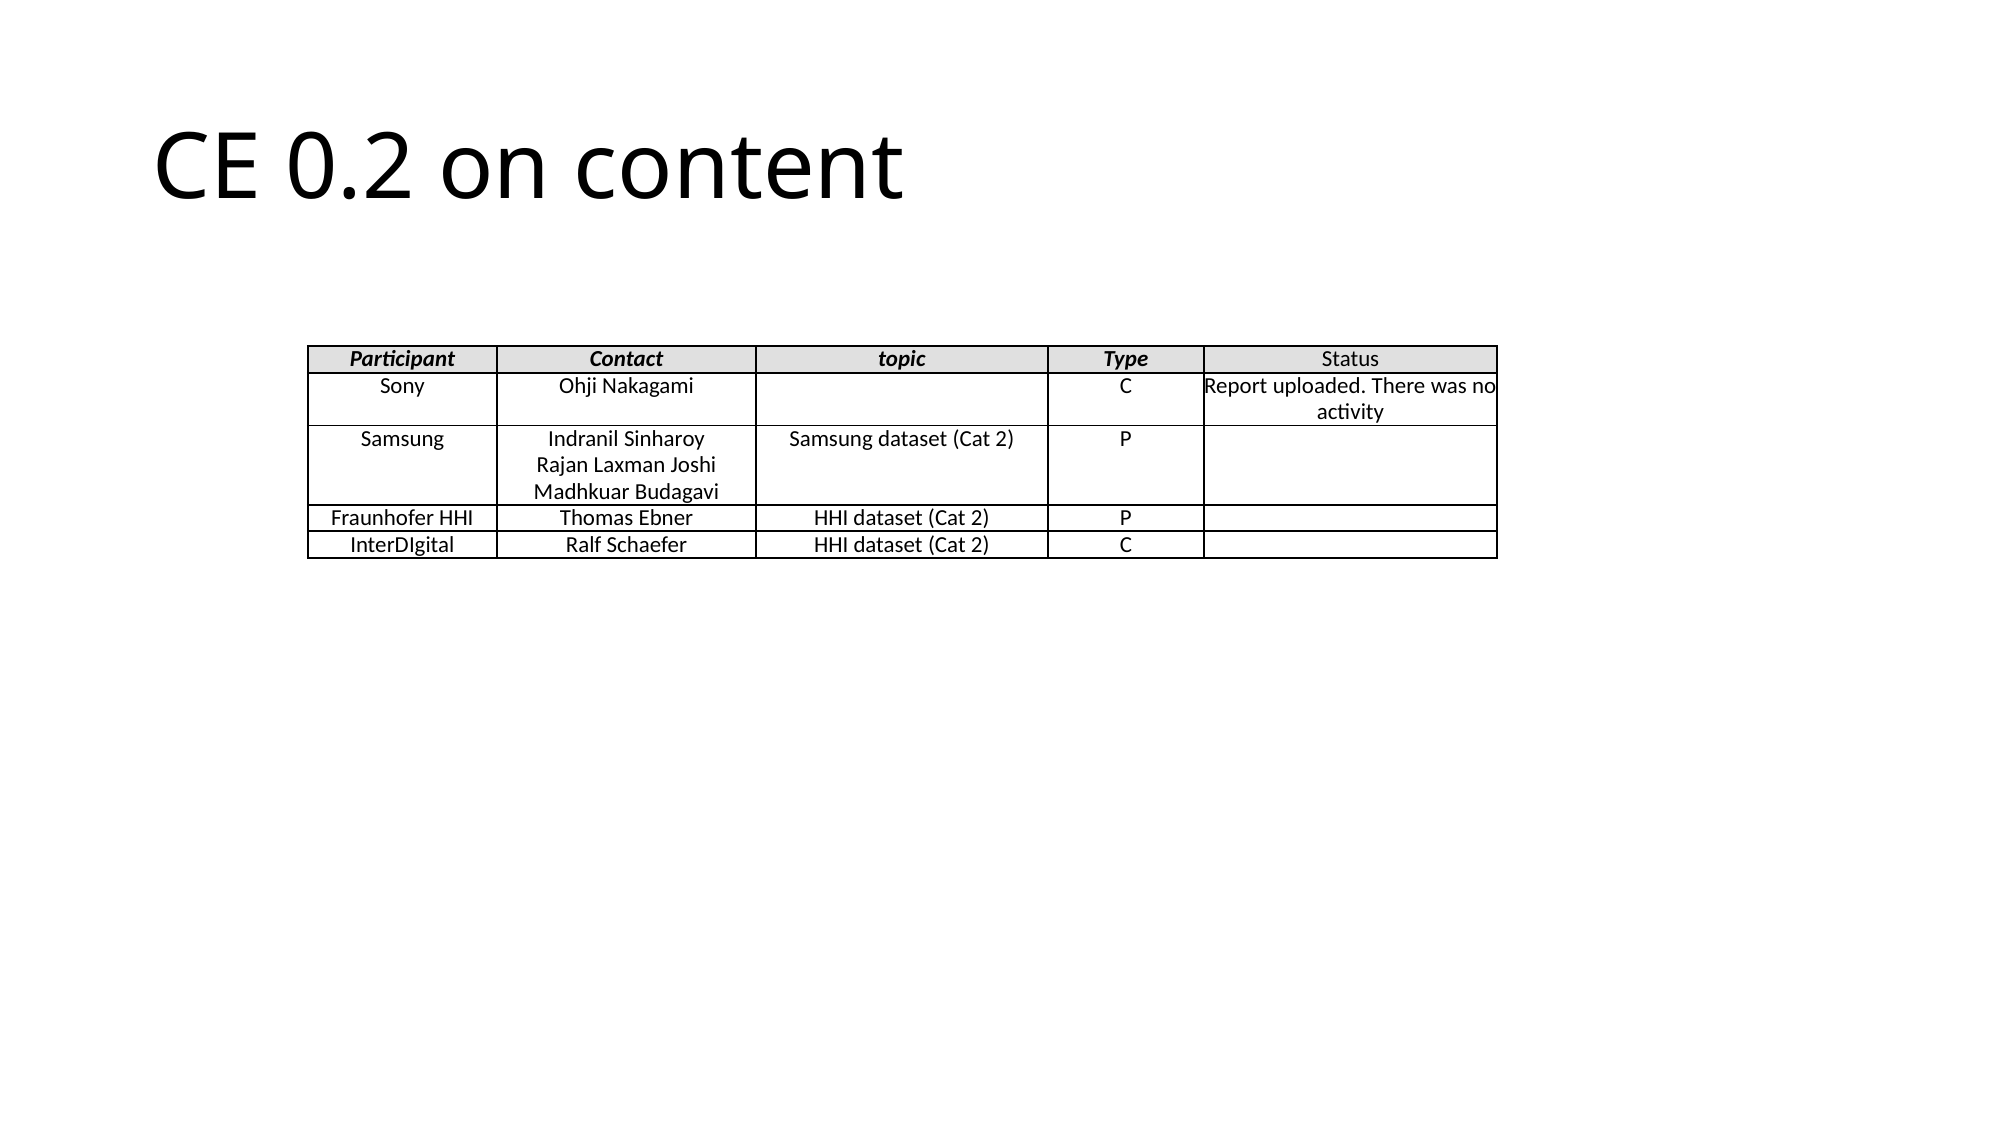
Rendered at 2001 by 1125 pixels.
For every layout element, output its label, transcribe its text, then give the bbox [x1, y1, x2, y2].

table_cell Ralf Schaefer [498, 532, 755, 557]
table_cell Thomas Ebner [498, 506, 755, 530]
title CE 0.2 on content [137, 59, 1863, 278]
table_cell [1205, 426, 1496, 504]
table_cell P [1049, 426, 1203, 504]
table_cell Samsung [309, 426, 496, 504]
table_cell HHI dataset (Cat 2) [757, 506, 1047, 530]
table_cell Indranil Sinharoy Rajan Laxman Joshi Madhkuar Budagavi [498, 426, 755, 504]
table_cell C [1049, 374, 1203, 425]
table_cell [757, 374, 1047, 425]
table_header Participant [309, 347, 496, 372]
table_cell Report uploaded. There was no activity [1205, 374, 1496, 425]
table_header topic [757, 347, 1047, 372]
table_cell Ohji Nakagami [498, 374, 755, 425]
table_cell P [1049, 506, 1203, 530]
table_header Type [1049, 347, 1203, 372]
table_cell [1205, 506, 1496, 530]
table_cell Fraunhofer HHI [309, 506, 496, 530]
table_cell [1205, 532, 1496, 557]
table_header Status [1205, 347, 1496, 372]
table_cell Samsung dataset (Cat 2) [757, 426, 1047, 504]
table_header Contact [498, 347, 755, 372]
table_cell C [1049, 532, 1203, 557]
table_cell HHI dataset (Cat 2) [757, 532, 1047, 557]
table_cell Sony [309, 374, 496, 425]
table_cell InterDIgital [309, 532, 496, 557]
